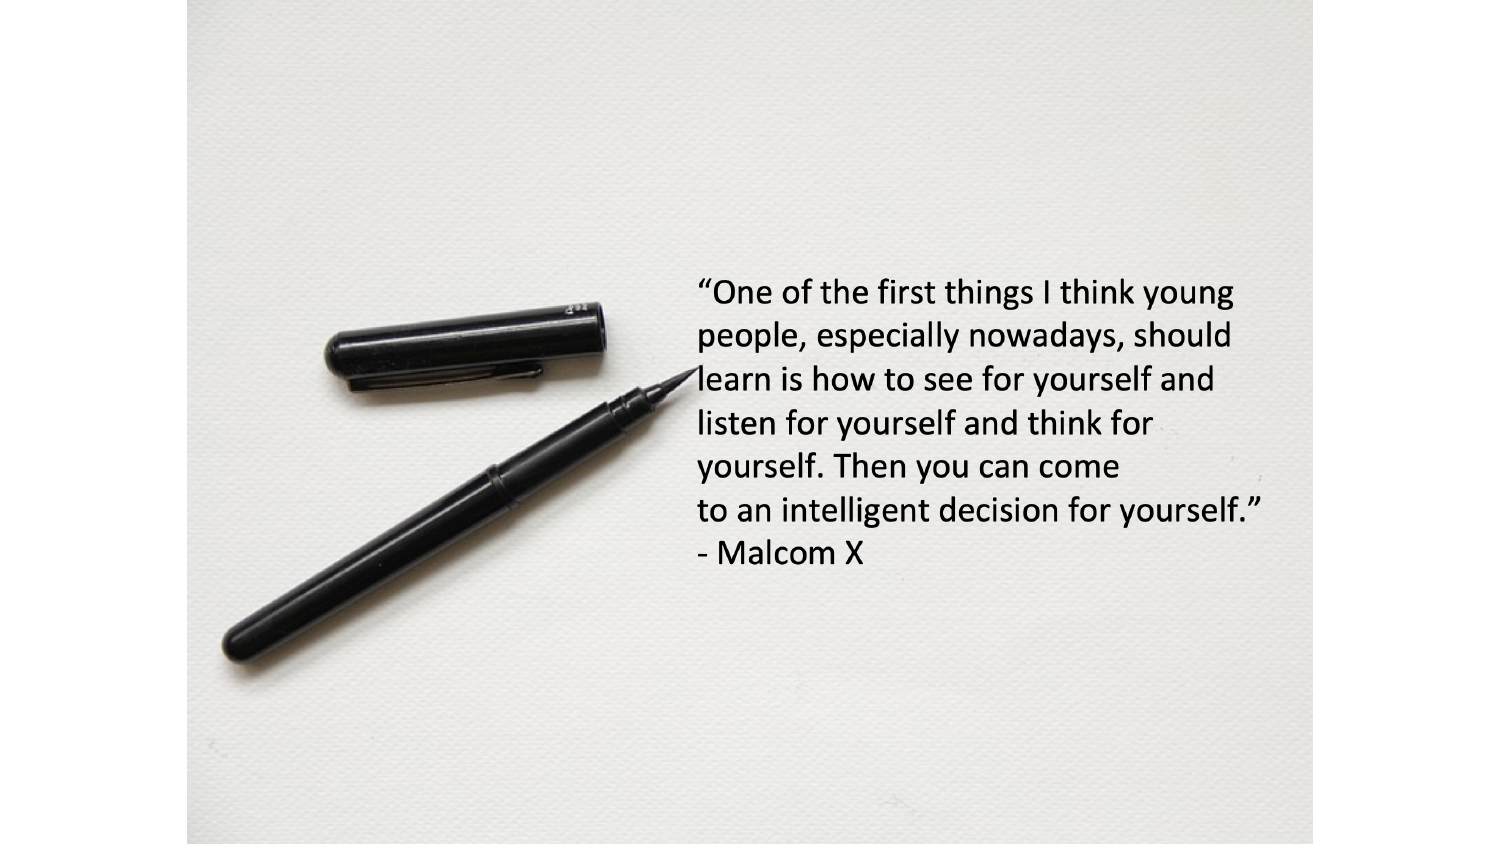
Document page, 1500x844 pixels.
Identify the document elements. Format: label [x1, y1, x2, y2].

picture [187, 0, 1313, 844]
